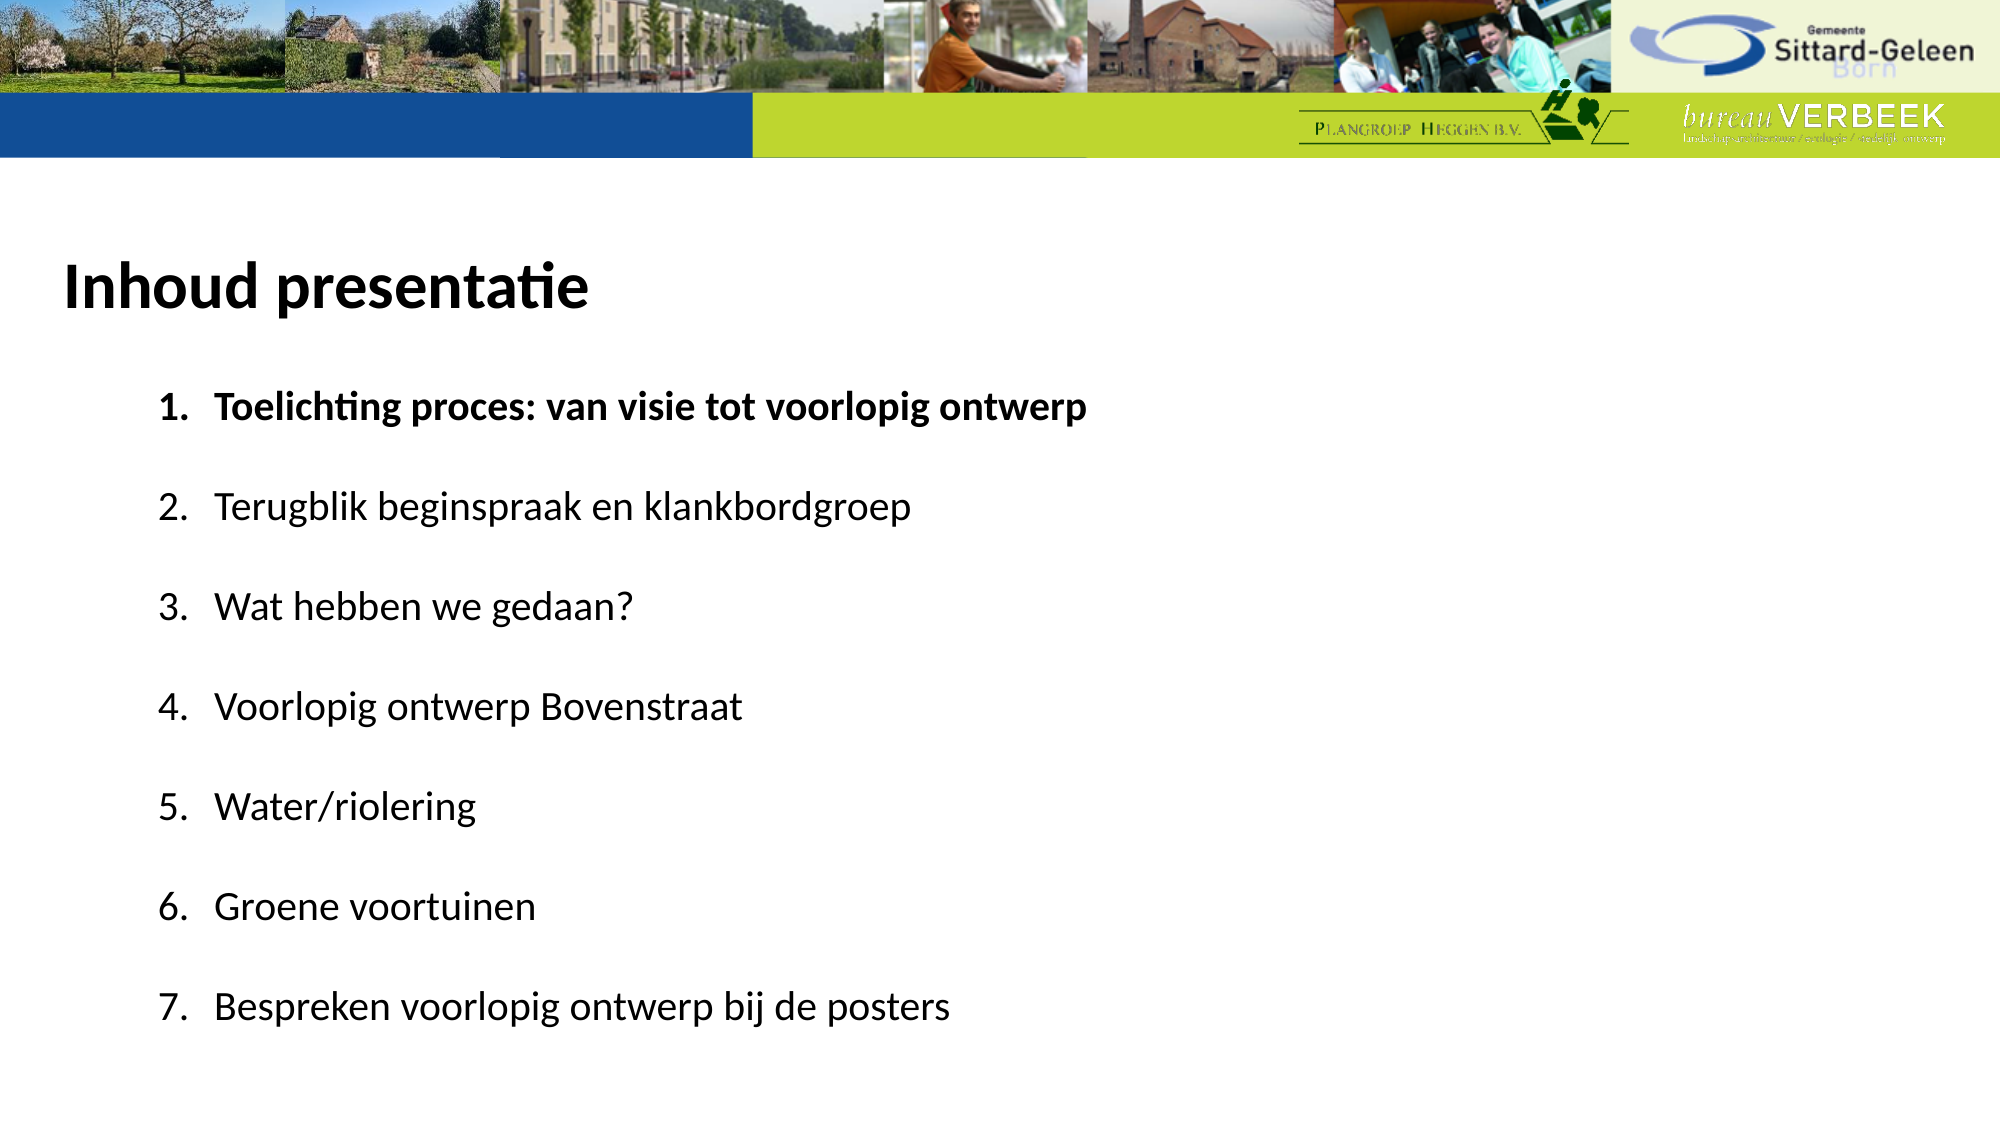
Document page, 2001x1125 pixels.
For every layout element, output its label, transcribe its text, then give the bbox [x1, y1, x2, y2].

text_box Inhoud presentatie [48, 188, 1952, 376]
picture [1299, 74, 1629, 155]
text_box Toelichting proces: van visie tot voorlopig ontwerp Terugblik beginspraak en klankbordgroep Wat hebben we gedaan? Voorlopig ontwerp Bovenstraat Water/riolering Groene voortuinen Bespreken voorlopig ontwerp bij de posters [143, 371, 1515, 1082]
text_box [0, 0, 2000, 158]
